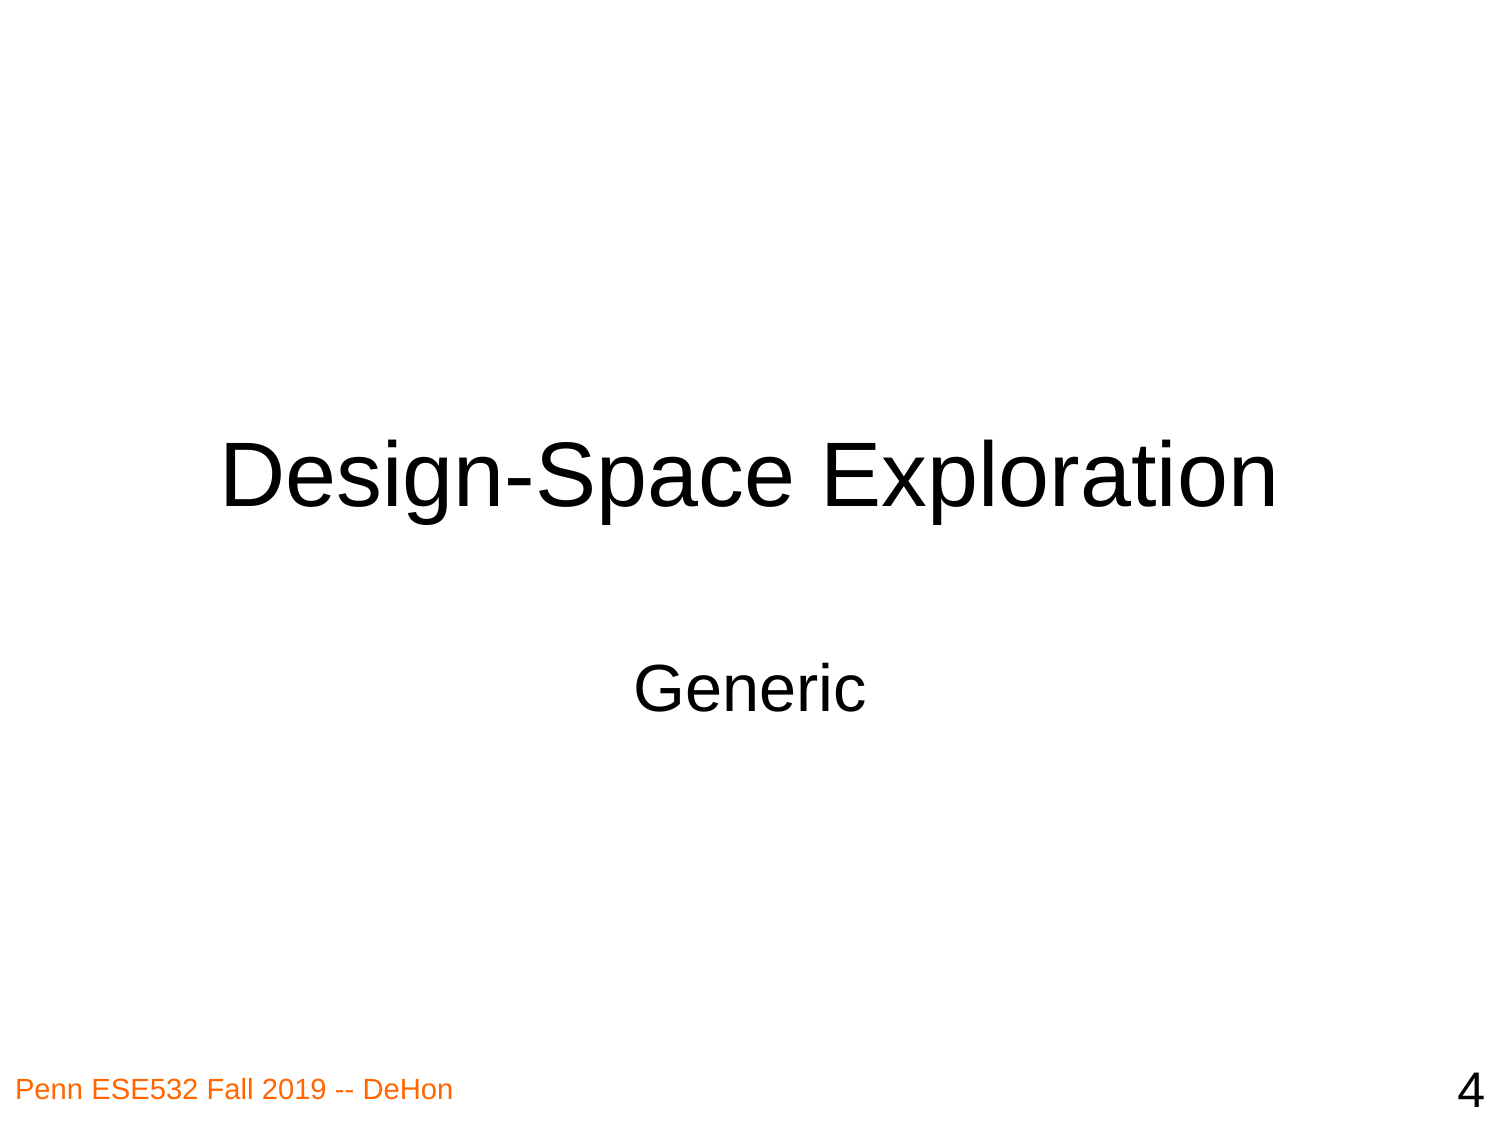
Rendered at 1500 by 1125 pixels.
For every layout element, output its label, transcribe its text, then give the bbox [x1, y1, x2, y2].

slide_number Penn ESE532 Fall 2019 -- DeHon [0, 1062, 576, 1125]
subtitle Generic [224, 637, 1276, 926]
slide_number 4 [1187, 1049, 1500, 1125]
title Design-Space Exploration [112, 349, 1388, 591]
